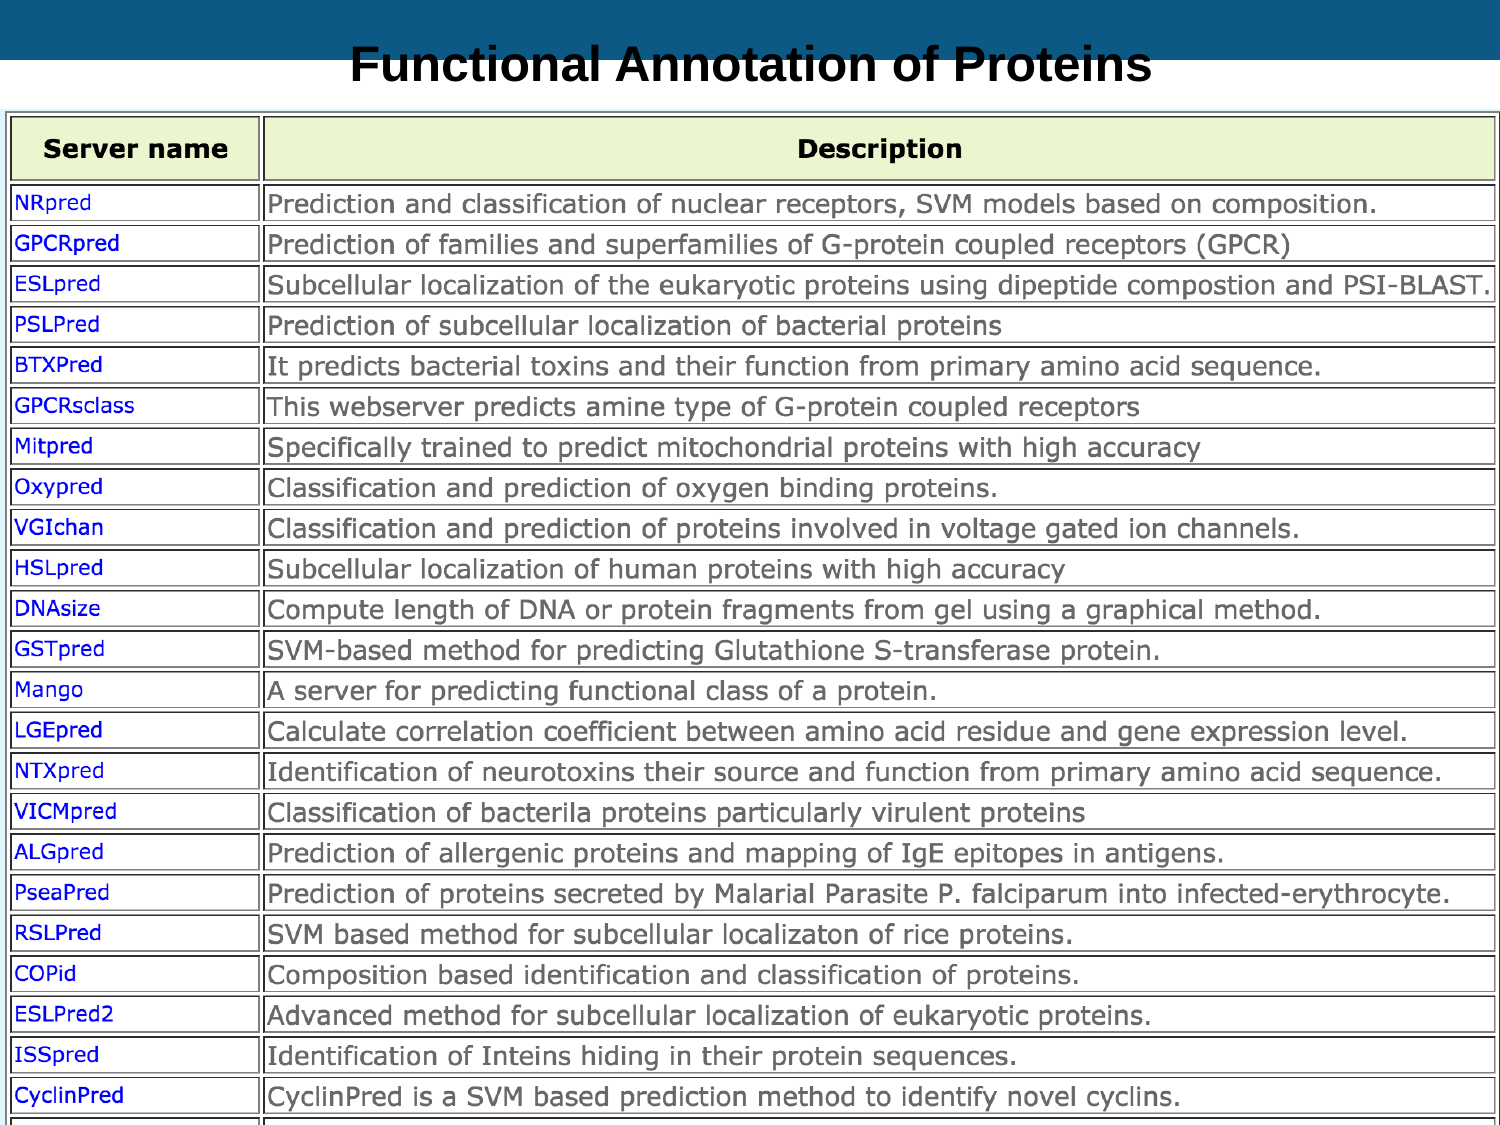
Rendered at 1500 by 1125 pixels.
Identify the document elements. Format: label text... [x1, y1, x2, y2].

text_box Functional Annotation of Proteins [44, 23, 1459, 99]
picture [0, 109, 1500, 1125]
